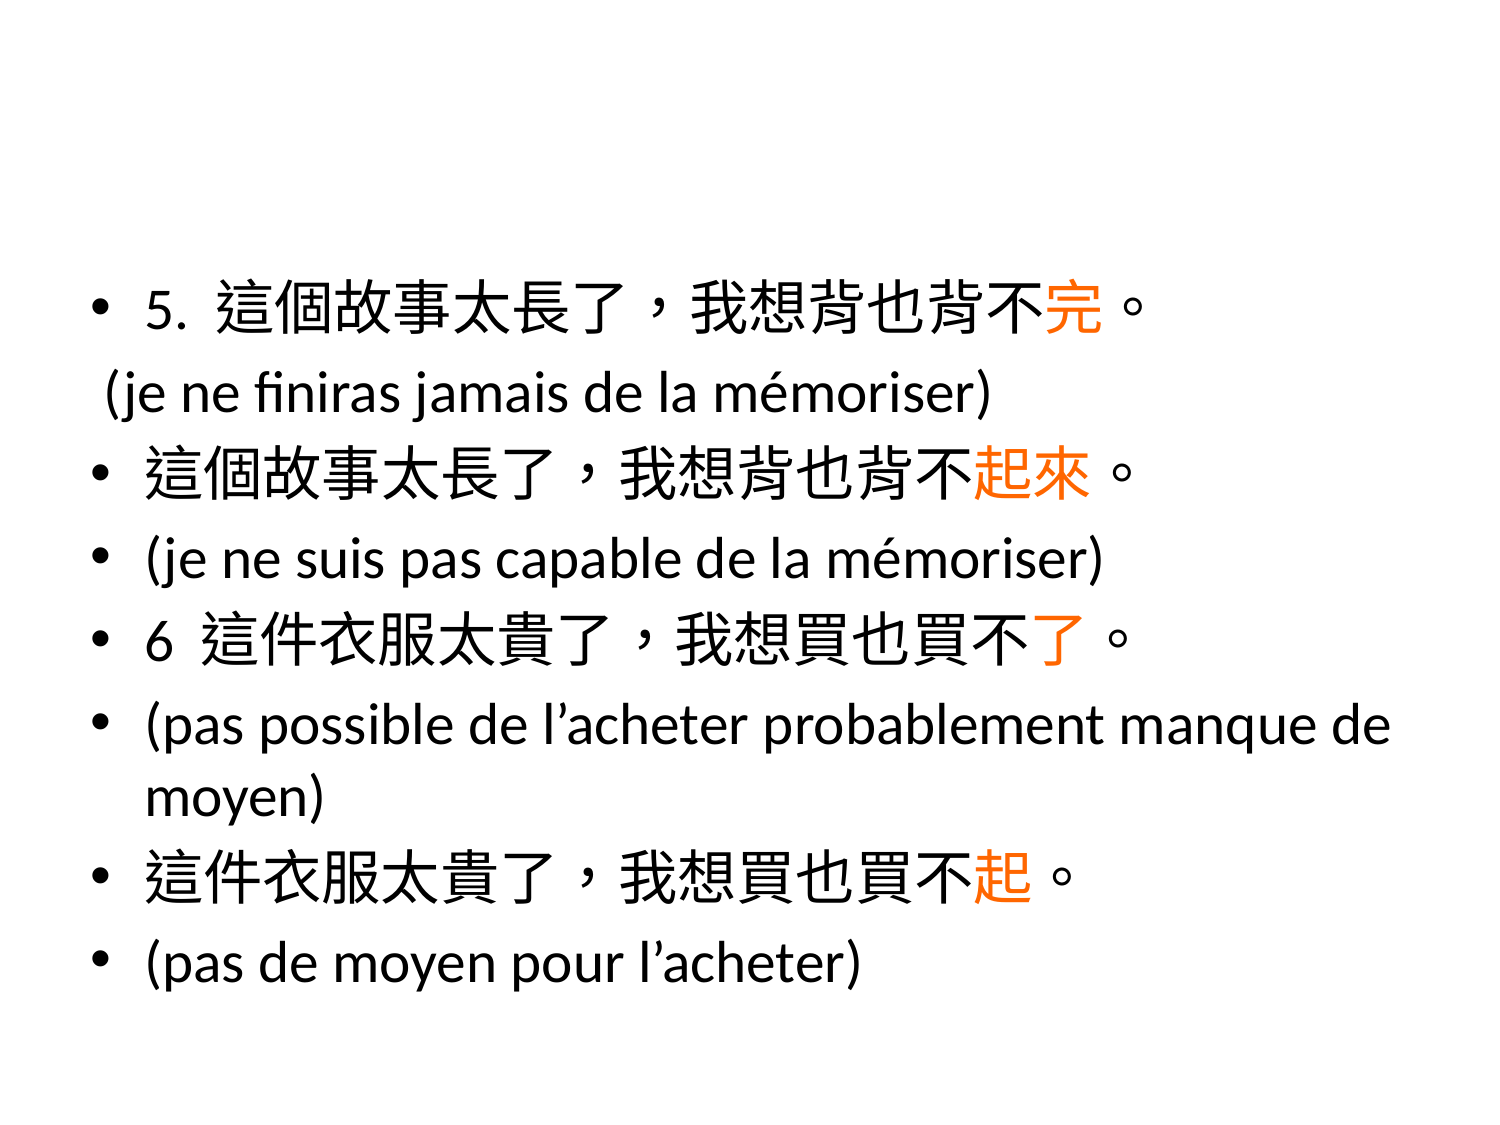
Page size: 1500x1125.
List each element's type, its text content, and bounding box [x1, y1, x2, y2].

list 5. 這個故事太長了，我想背也背不完。 (je ne finiras jamais de la mémoriser) 這個故事太長了，我想背也背不起來。 (je ne suis pas capable de la mémoriser) 6 這件衣服太貴了，我想買也買不了。 (pas possible de l’acheter probablement manque de moyen) 這件衣服太貴了，我想買也買不起。 (pas de moyen pour l’acheter) [75, 262, 1425, 1005]
